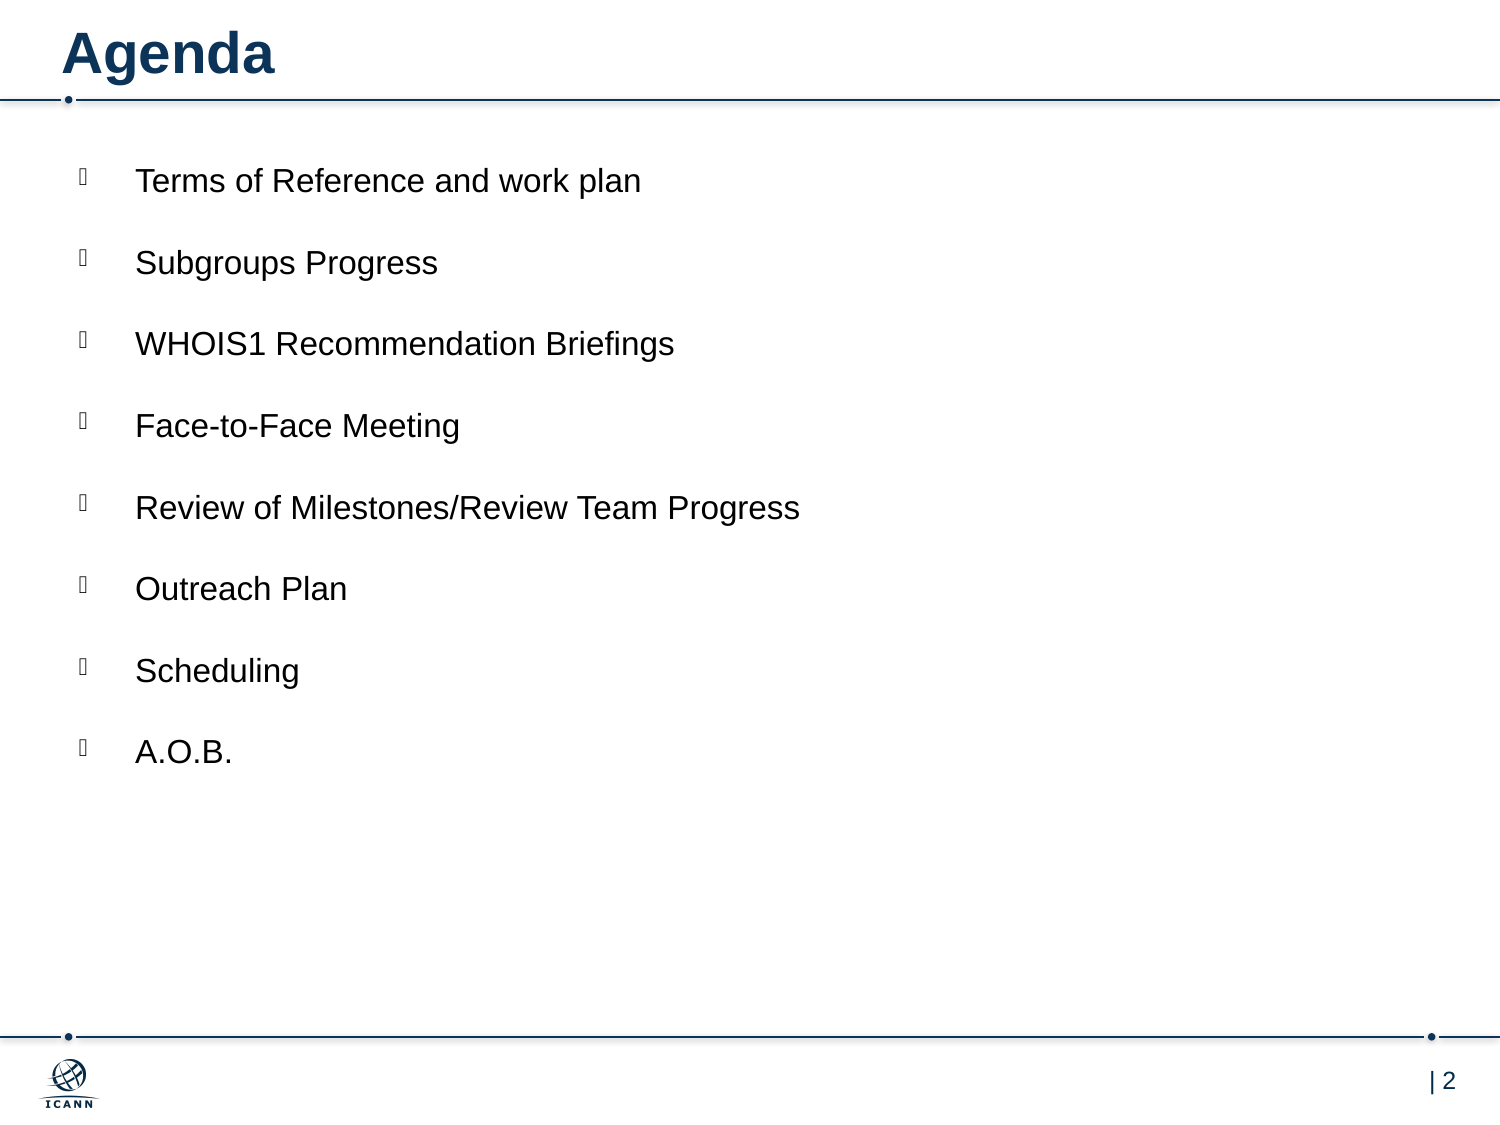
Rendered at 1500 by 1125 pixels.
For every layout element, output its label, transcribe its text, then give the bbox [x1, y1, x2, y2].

title Agenda [61, 7, 1376, 82]
list Terms of Reference and work plan Subgroups Progress WHOIS1 Recommendation Briefings Face-to-Face Meeting Review of Milestones/Review Team Progress Outreach Plan Scheduling A.O.B. [78, 159, 1376, 910]
picture [38, 1059, 100, 1108]
